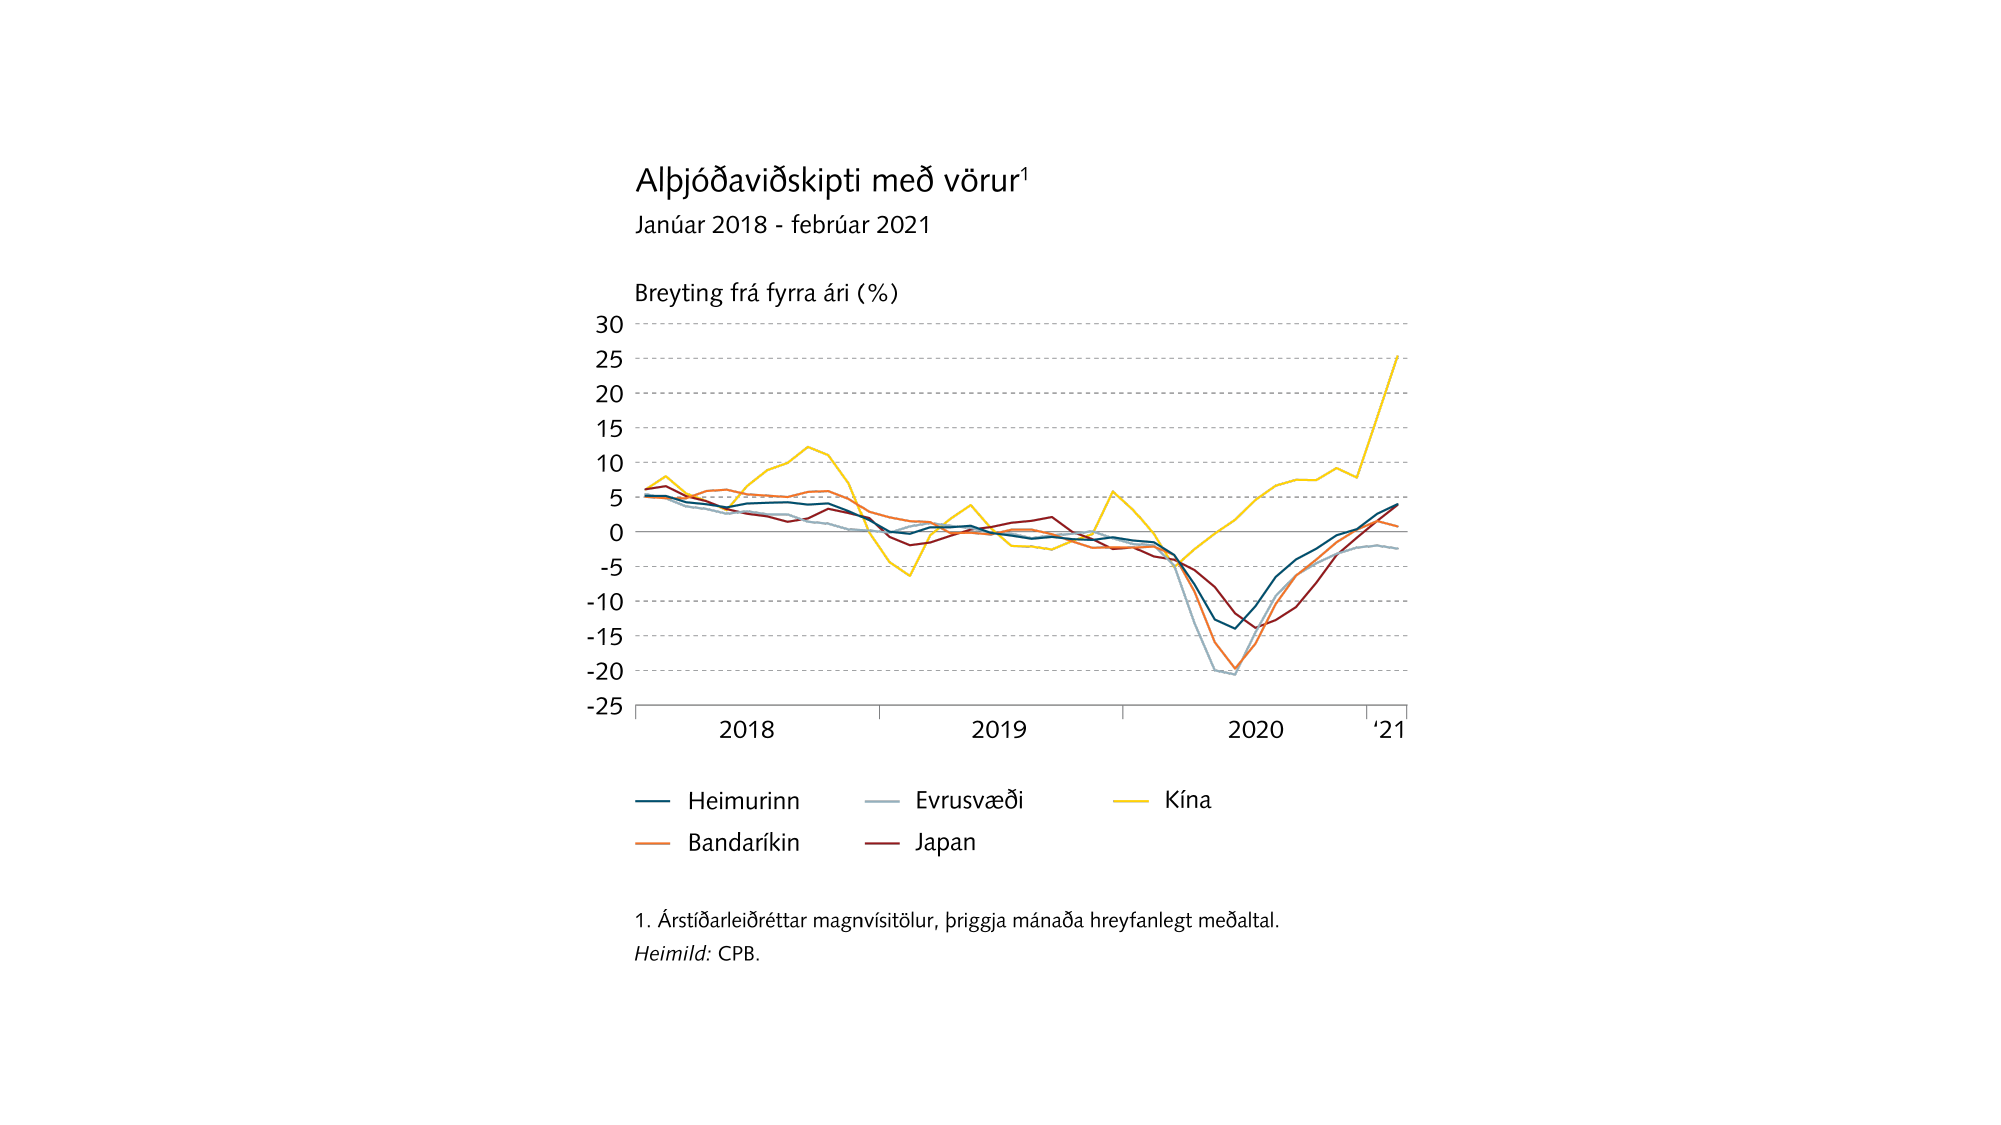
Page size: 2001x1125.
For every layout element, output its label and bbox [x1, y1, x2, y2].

picture [585, 152, 1415, 973]
